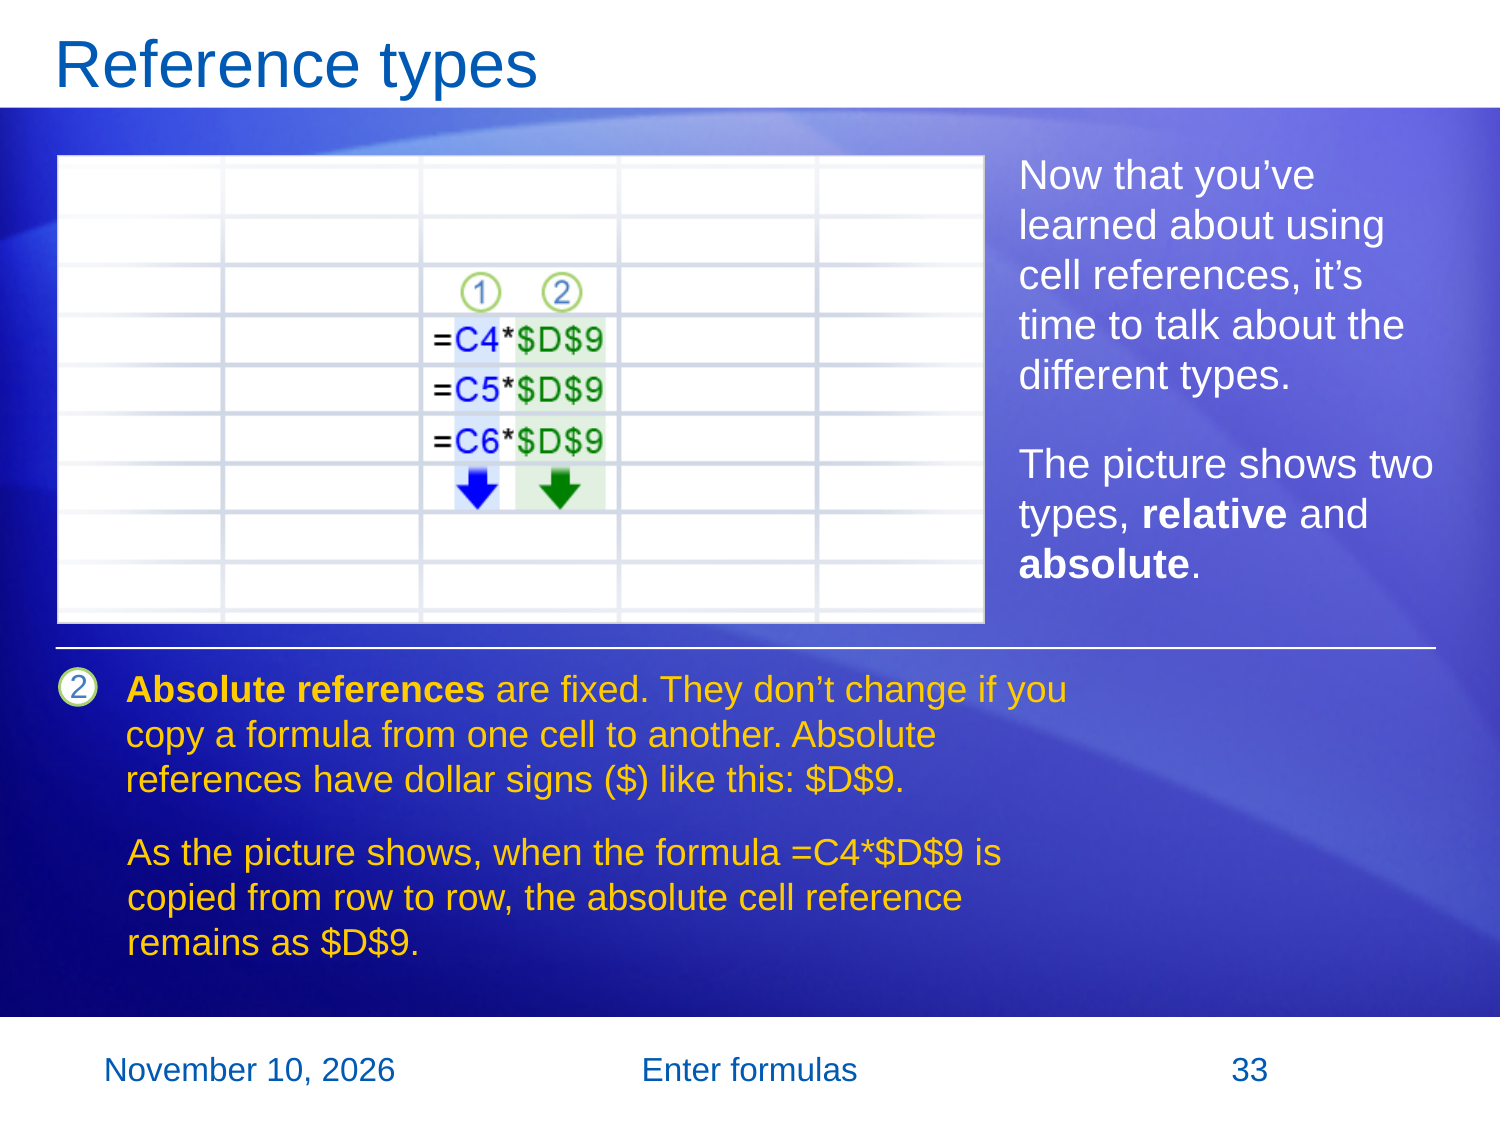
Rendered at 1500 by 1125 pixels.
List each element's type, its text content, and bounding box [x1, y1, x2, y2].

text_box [55, 661, 101, 712]
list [57, 155, 985, 624]
picture [0, 108, 1500, 1017]
footer Enter formulas [445, 1016, 1055, 1096]
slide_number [74, 1016, 426, 1096]
text_box As the picture shows, when the formula =C4*$D$9 is copied from row to row, the absolute cell reference remains as $D$9. [112, 821, 1087, 971]
title Reference types [39, 10, 1500, 112]
slide_number 33 [1074, 1016, 1426, 1096]
text_box Absolute references are fixed. They don’t change if you copy a formula from one cell to another. Absolute references have dollar signs ($) like this: $D$9. [110, 657, 1086, 807]
text_box Now that you’ve learned about using cell references, it’s time to talk about the different types. The picture shows two types, relative and absolute. [1003, 140, 1454, 594]
